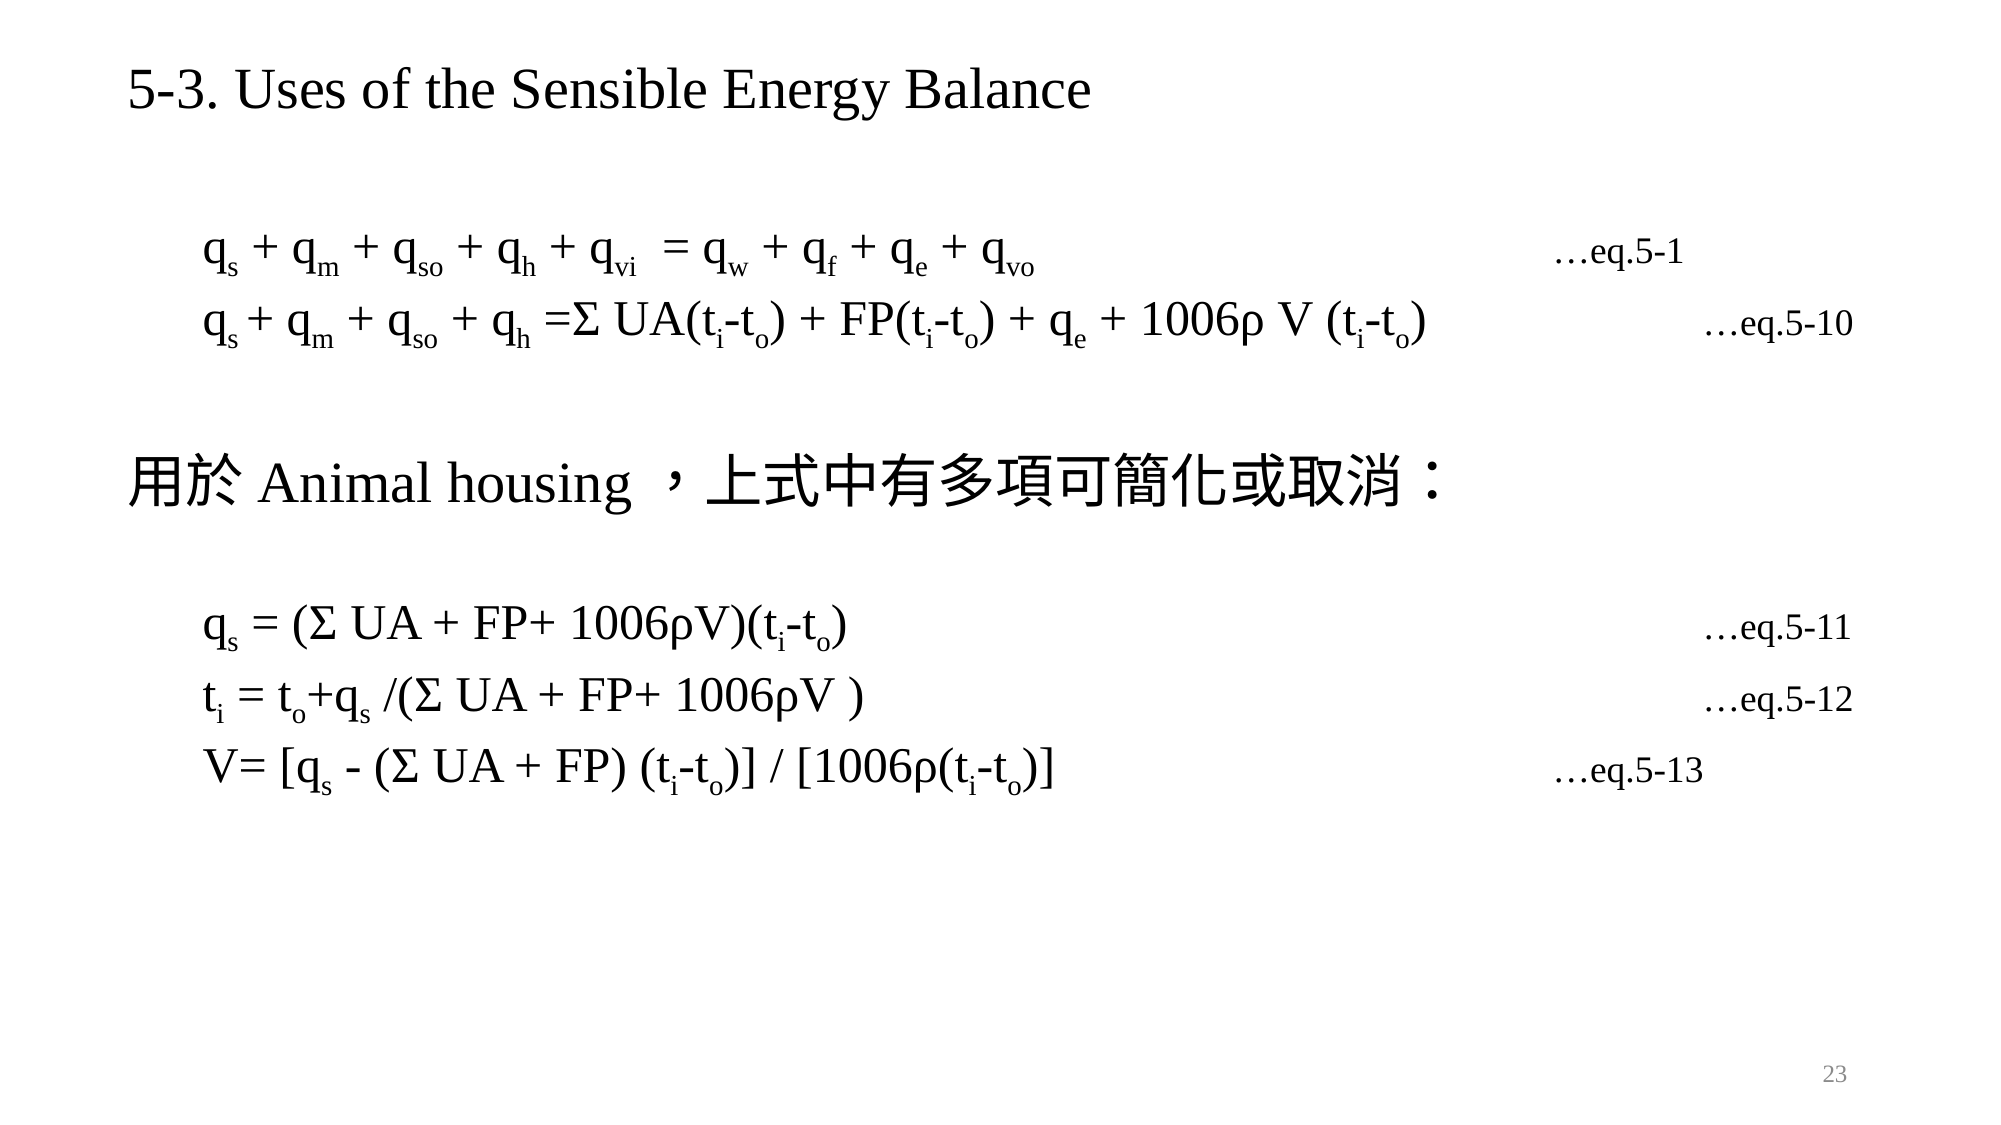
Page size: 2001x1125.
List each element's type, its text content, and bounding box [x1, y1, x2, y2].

list 5-3. Uses of the Sensible Energy Balance qs + qm + qso + qh + qvi = qw + qf + qe + qvo …eq.5-1 qs + qm + qso + qh =Σ UA(ti-to) + FP(ti-to) + qe + 1006ρ V (ti-to) …eq.5-10 用於Animal housing，上式中有多項可簡化或取消： qs = (Σ UA + FP+ 1006ρV)(ti-to) …eq.5-11 ti = to+qs /(Σ UA + FP+ 1006ρV ) …eq.5-12 V= [qs - (Σ UA + FP) (ti-to)] / [1006ρ(ti-to)] …eq.5-13 [112, 50, 1923, 894]
slide_number 23 [1412, 1042, 1863, 1103]
